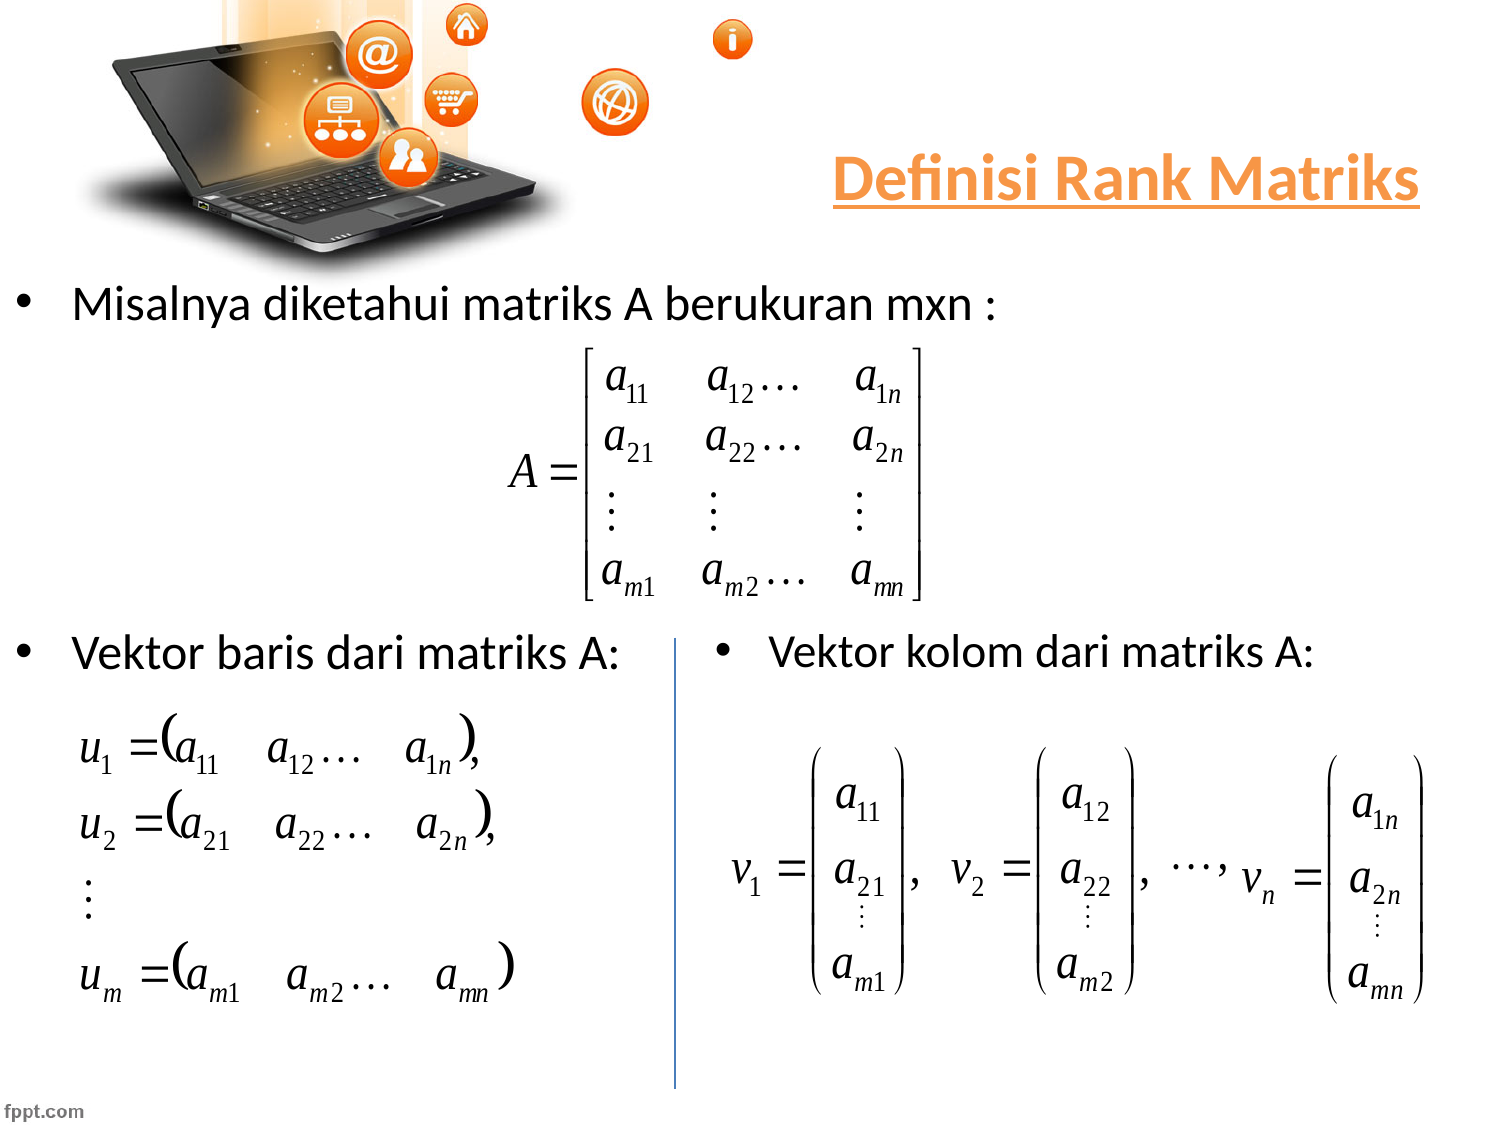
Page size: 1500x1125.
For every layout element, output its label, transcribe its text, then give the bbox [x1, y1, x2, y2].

picture [0, 0, 1500, 1125]
list Misalnya diketahui matriks A berukuran mxn : Vektor baris dari matriks A: [0, 262, 1427, 1039]
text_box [1167, 852, 1230, 891]
list Vektor kolom dari matriks A: [699, 612, 1363, 738]
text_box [499, 336, 937, 613]
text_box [724, 737, 929, 1006]
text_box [1235, 745, 1436, 1014]
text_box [73, 712, 519, 1014]
title Definisi Rank Matriks [651, 136, 1500, 212]
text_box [944, 737, 1160, 1006]
